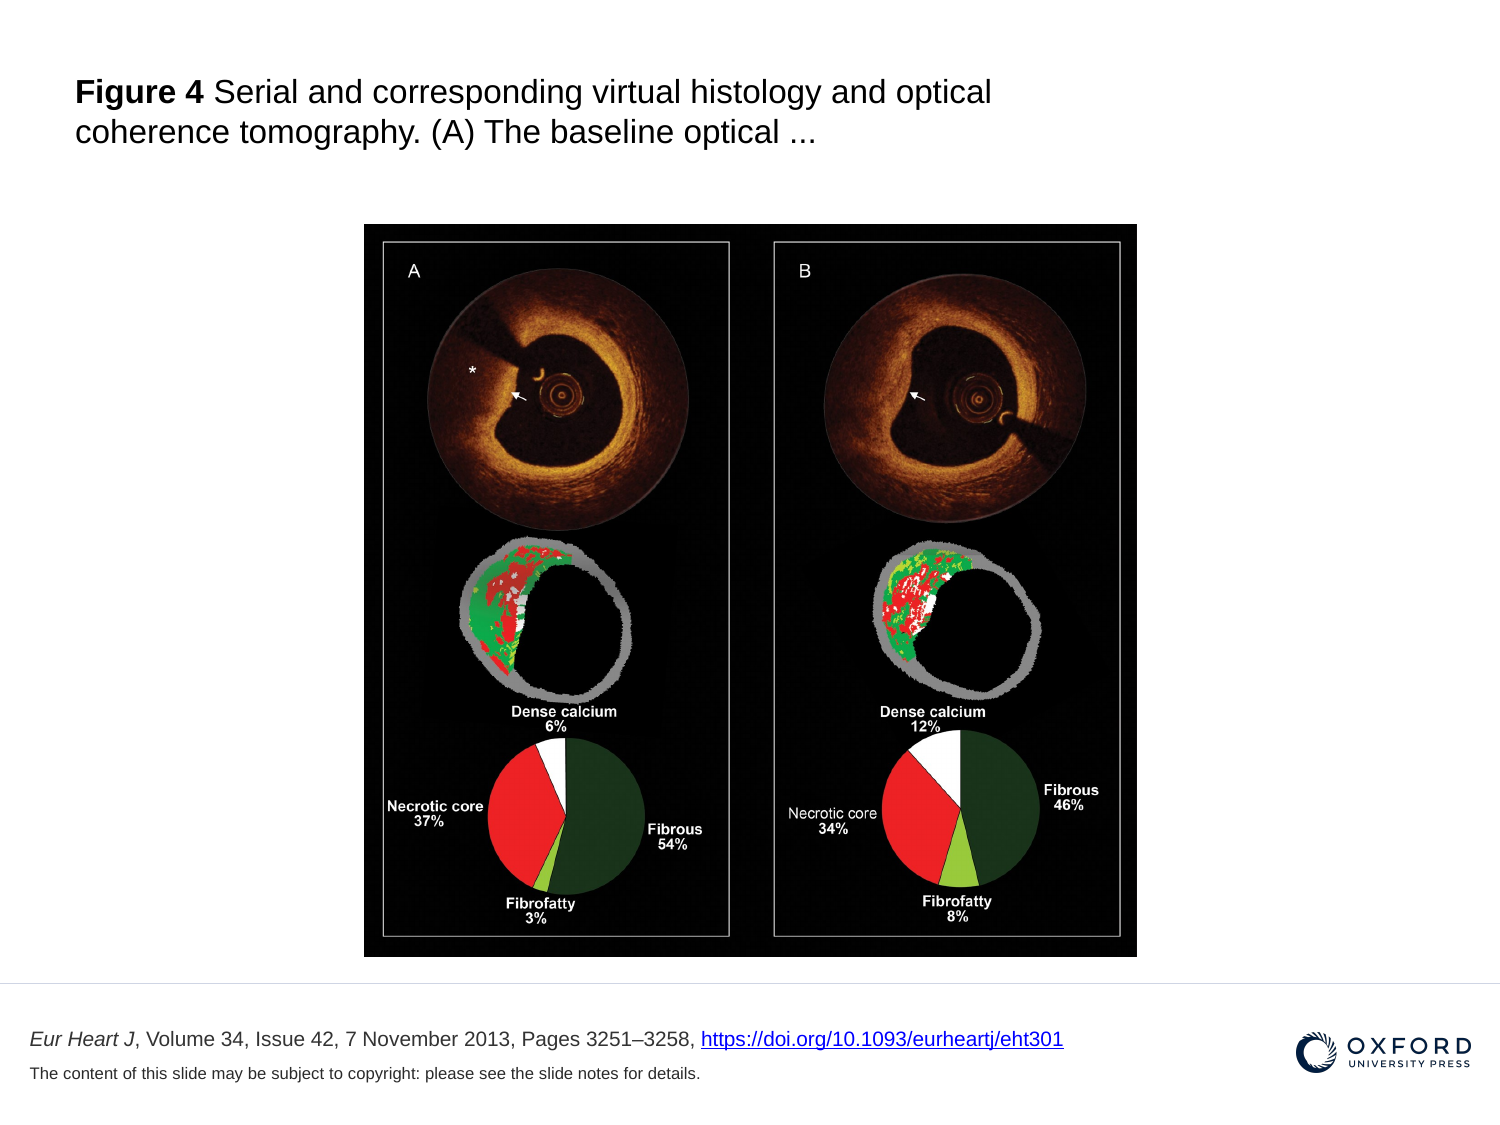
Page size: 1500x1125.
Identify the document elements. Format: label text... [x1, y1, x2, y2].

picture [1296, 1032, 1471, 1073]
picture [364, 224, 1137, 957]
footer Eur Heart J, Volume 34, Issue 42, 7 November 2013, Pages 3251–3258, https://doi.org/10.1093/eurheartj/eht301 The content of this slide may be subject to copyright: please see the slide notes for details. [0, 983, 1260, 1125]
title Figure 4 Serial and corresponding virtual histology and optical coherence tomography. (A) The baseline optical ... [75, 69, 1078, 171]
